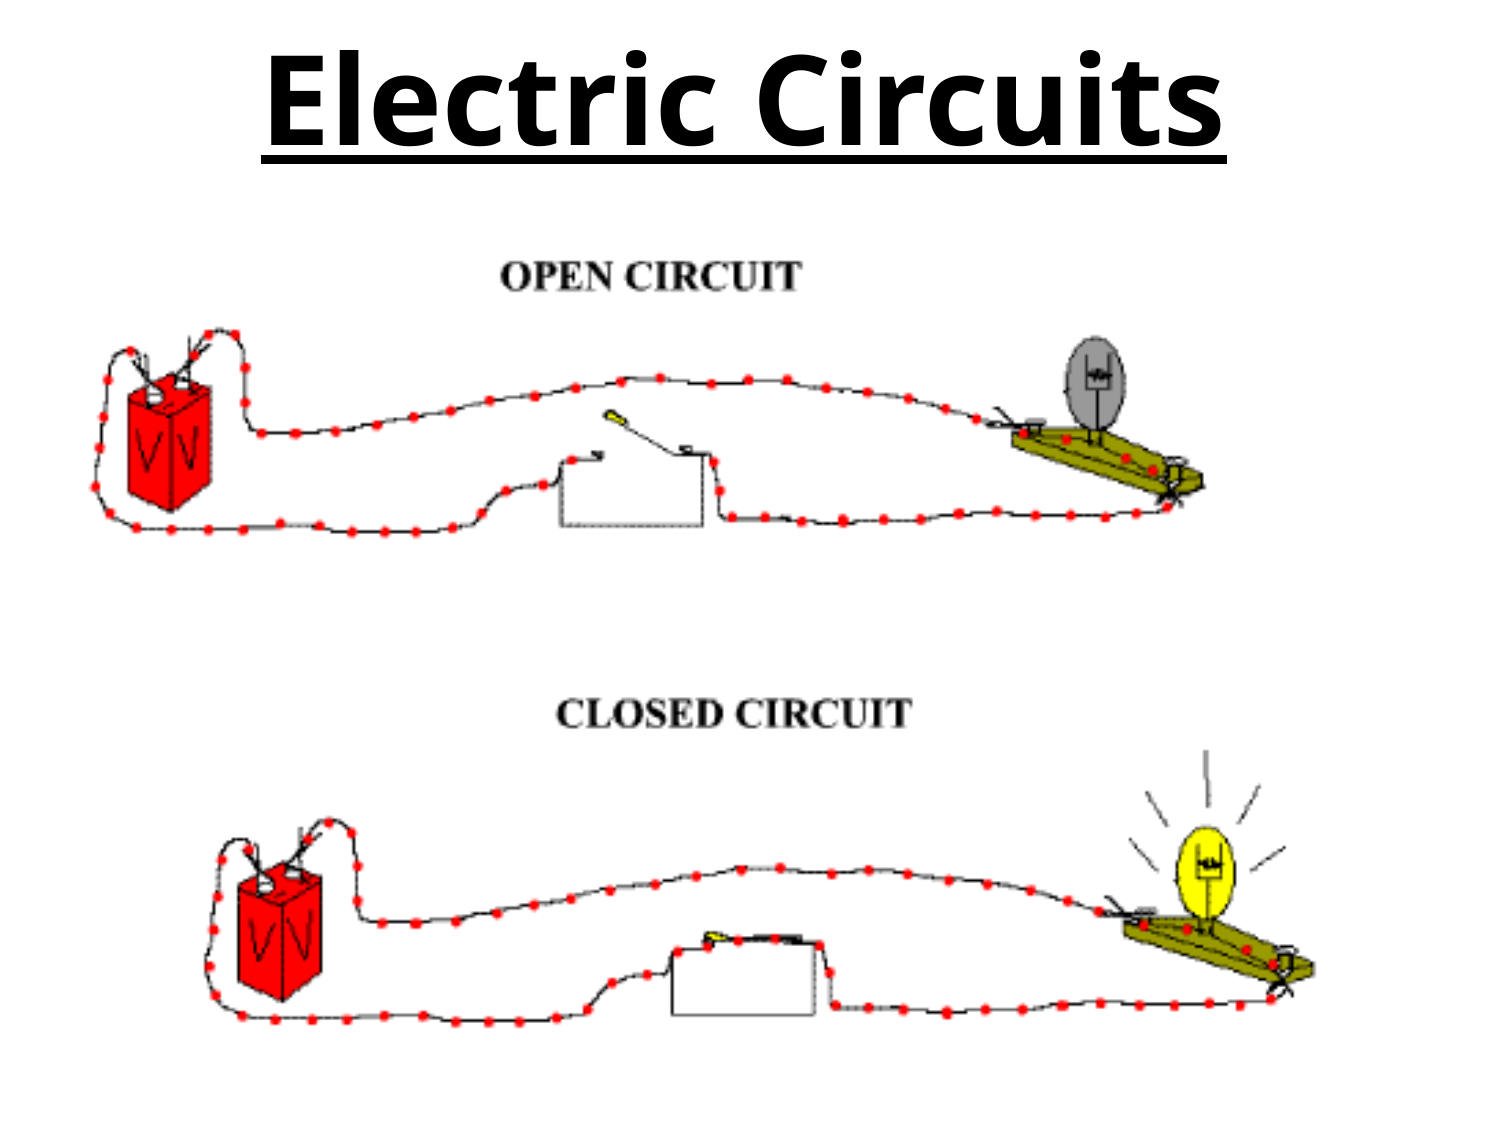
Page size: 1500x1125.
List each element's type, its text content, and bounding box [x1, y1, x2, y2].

title Electric Circuits [68, 1, 1419, 188]
picture [68, 188, 1500, 1119]
